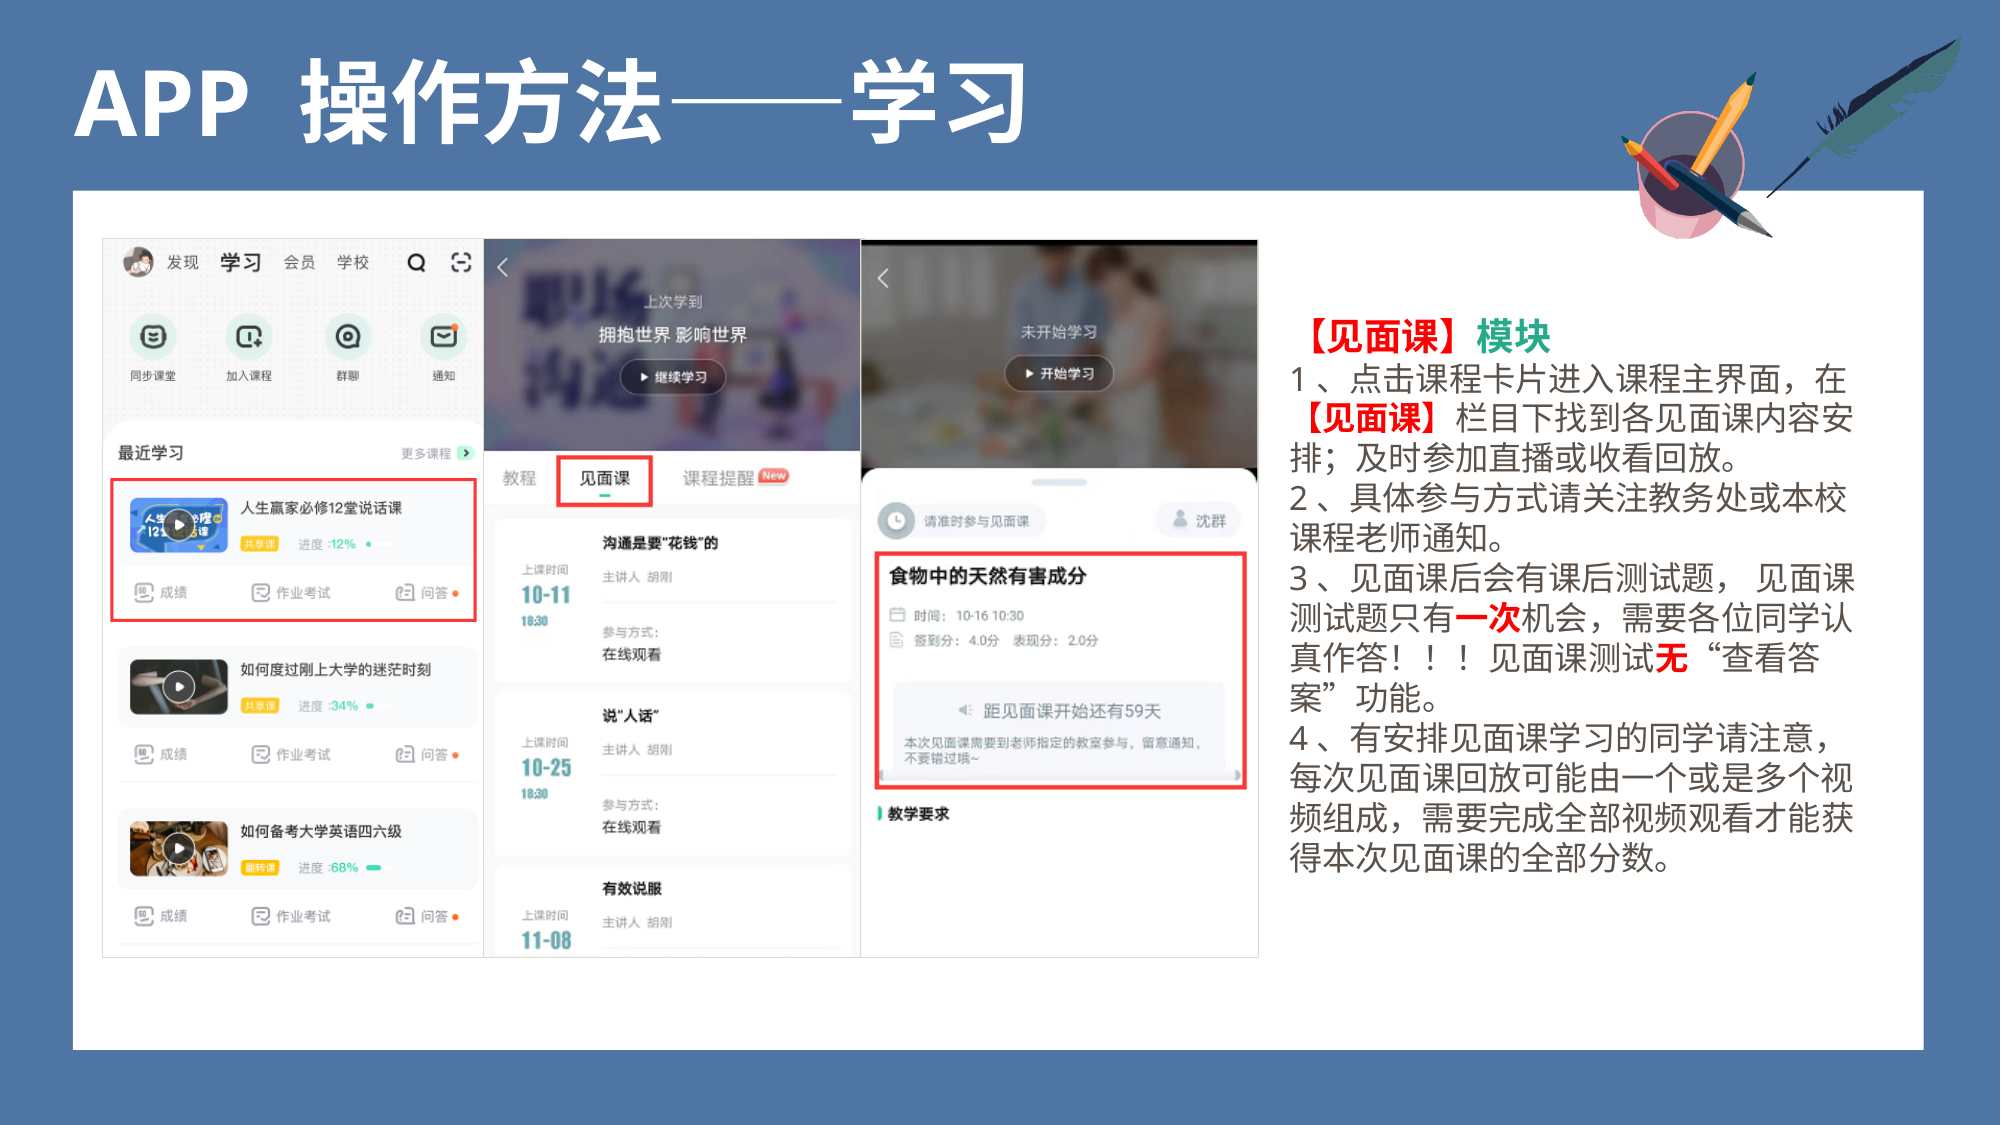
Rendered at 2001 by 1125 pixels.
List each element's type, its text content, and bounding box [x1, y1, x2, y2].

text_box APP 操作方法——学习 [59, 37, 1080, 163]
text_box [0, 0, 2000, 1125]
text_box [72, 190, 1925, 1051]
picture [1620, 35, 1962, 239]
picture [102, 238, 1259, 958]
text_box 【见面课】模块 1、点击课程卡片进入课程主界面，在【见面课】栏目下找到各见面课内容安排；及时参加直播或收看回放。 2、具体参与方式请关注教务处或本校课程老师通知。 3、见面课后会有课后测试题， 见面课测试题只有一次机会，需要各位同学认真作答！！！见面课测试无“查看答案”功能。 4、有安排见面课学习的同学请注意，每次见面课回放可能由一个或是多个视频组成，需要完成全部视频观看才能获得本次见面课的全部分数。 [1274, 305, 1878, 884]
